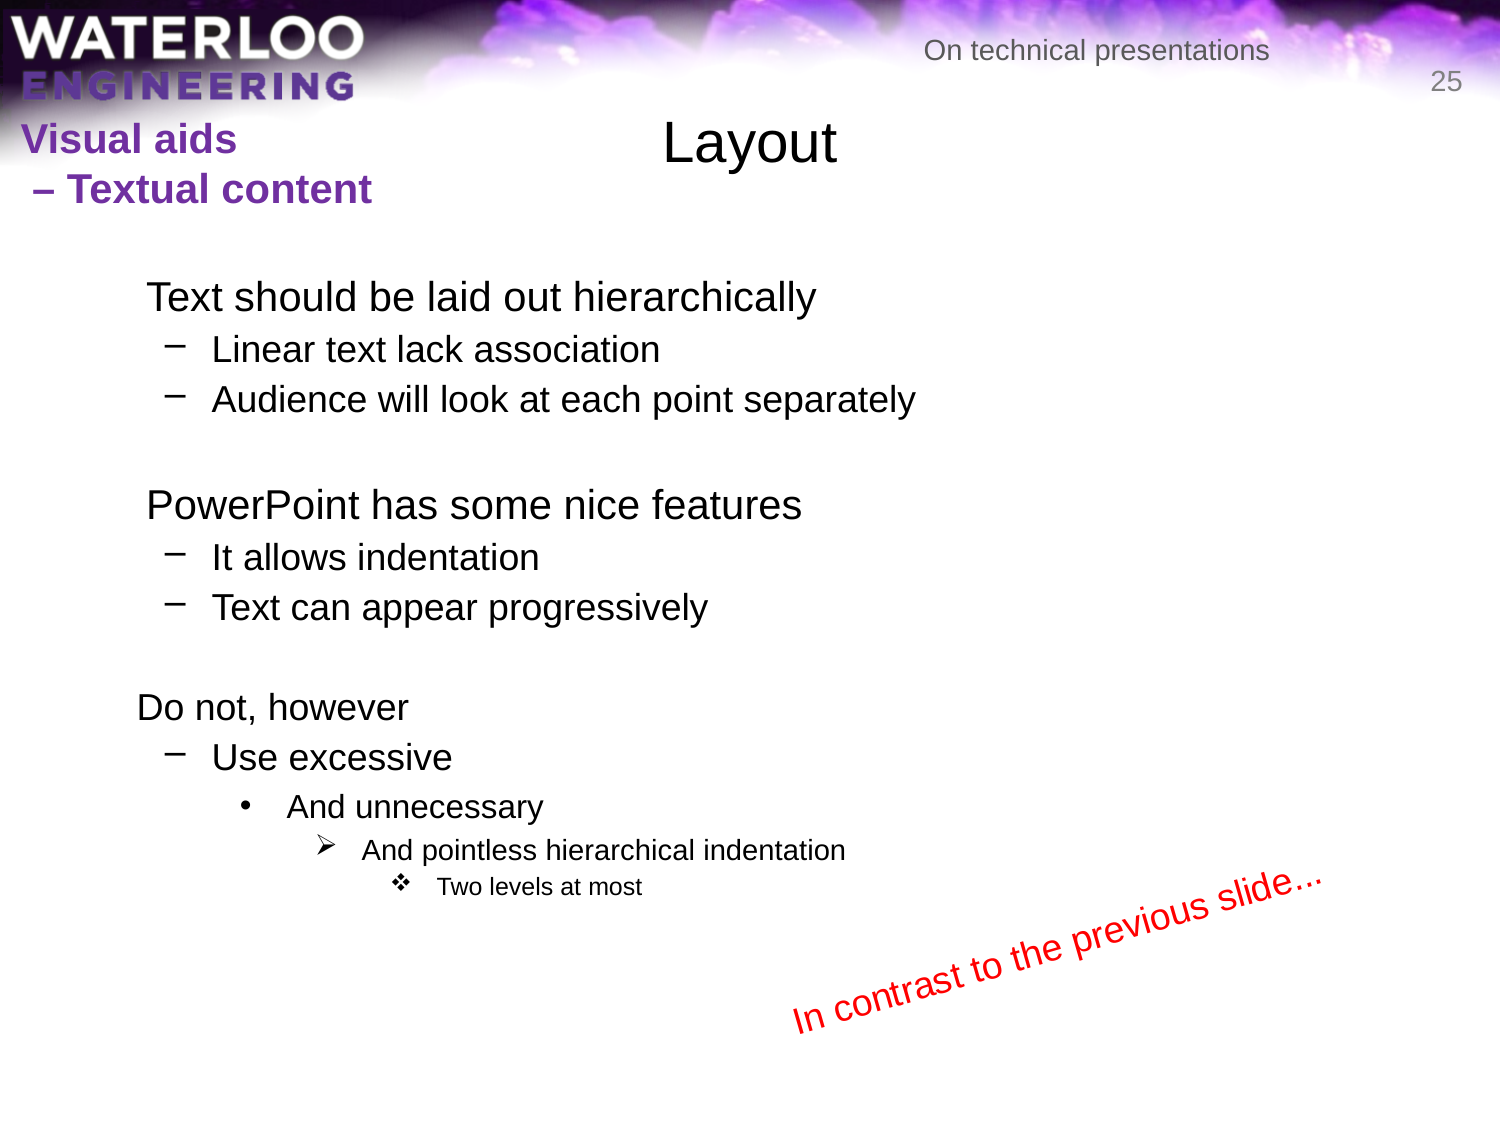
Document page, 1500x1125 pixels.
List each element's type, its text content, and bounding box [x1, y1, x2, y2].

title Layout [74, 44, 1426, 233]
text_box In contrast to the previous slide... [770, 803, 1452, 1054]
text_box Text should be laid out hierarchically Linear text lack association Audience will look at each point separately PowerPoint has some nice features It allows indentation Text can appear progressively Do not, however Use excessive And unnecessary And pointless hierarchical indentation Two levels at most [74, 262, 1425, 1005]
text_box Visual aids – Textual content [5, 103, 388, 219]
slide_number 25 [1127, 54, 1479, 134]
picture [0, 0, 1500, 1125]
